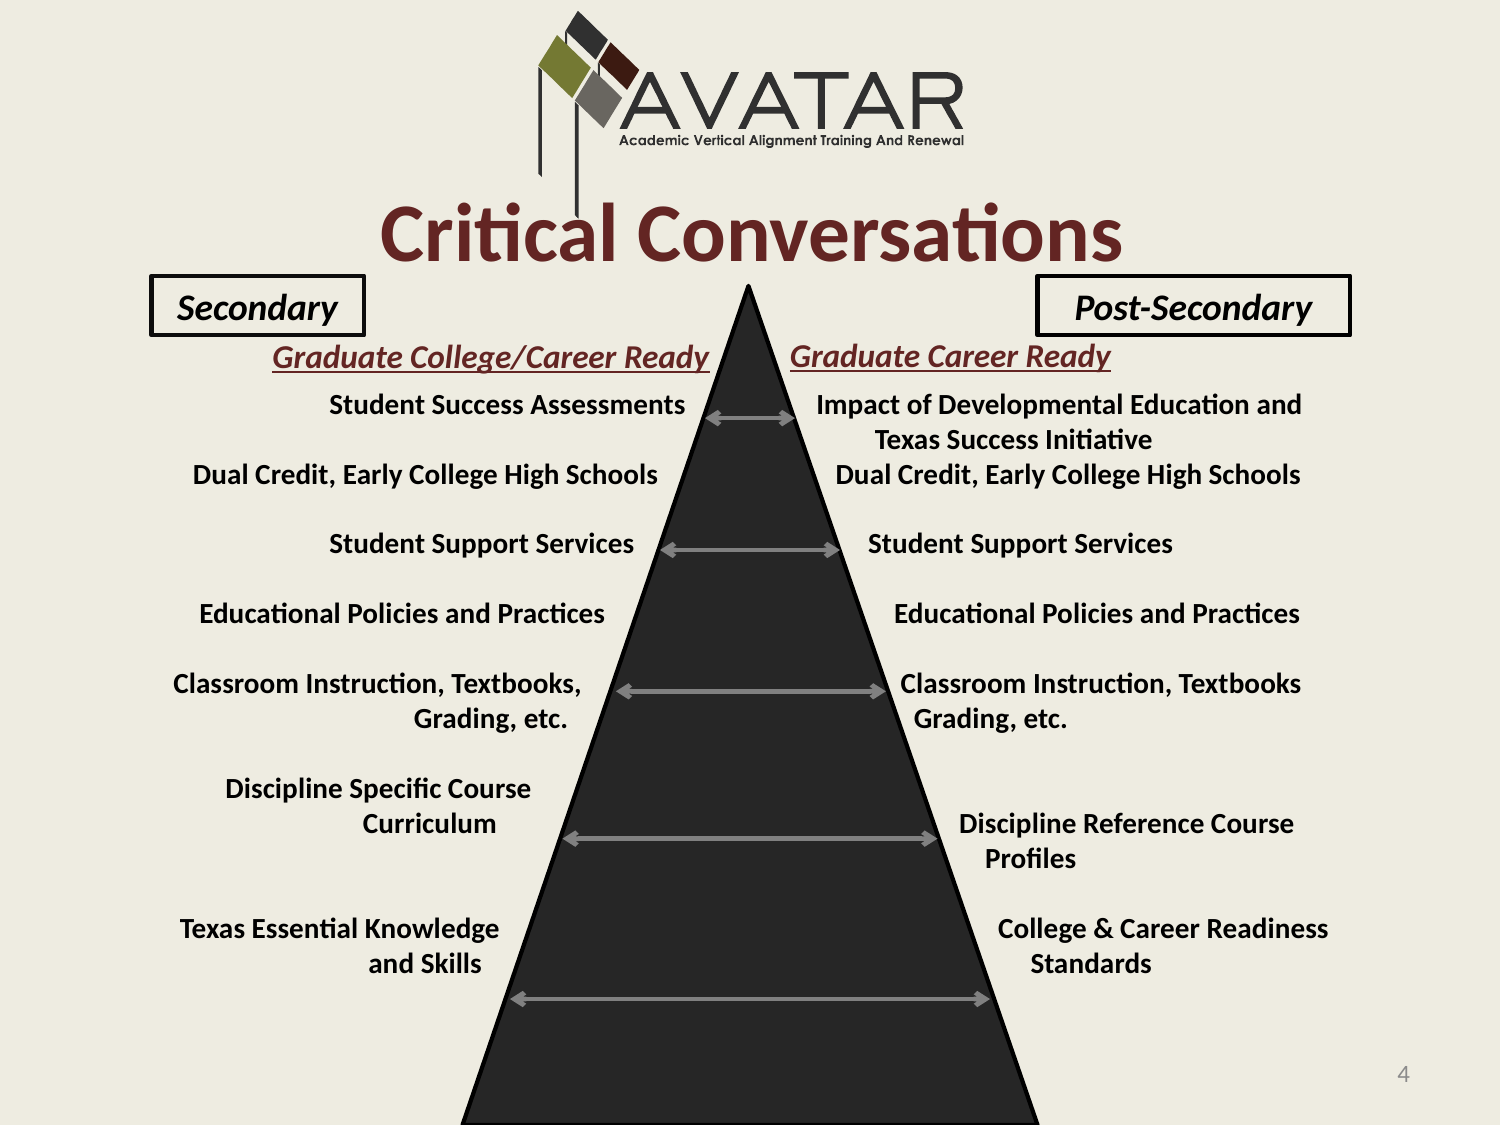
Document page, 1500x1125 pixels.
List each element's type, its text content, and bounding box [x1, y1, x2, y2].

text_box Graduate College/Career Ready [257, 327, 783, 383]
text_box Post-Secondary [1035, 274, 1352, 337]
text_box Graduate Career Ready [774, 327, 1338, 382]
text_box Secondary [149, 274, 366, 337]
text_box Student Success Assessments Dual Credit, Early College High Schools Student Support Services Educational Policies and Practices Classroom Instruction, Textbooks, Grading, etc. Discipline Specific Course Curriculum Texas Essential Knowledge and Skills [48, 377, 794, 987]
text_box Impact of Developmental Education and Texas Success Initiative Dual Credit, Early College High Schools Student Support Services Educational Policies and Practices Classroom Instruction, Textbooks Grading, etc. Discipline Reference Course Profiles College & Career Readiness Standards [794, 377, 1458, 1022]
text_box [732, 286, 765, 327]
text_box Critical Conversations [153, 170, 1352, 286]
picture [538, 10, 964, 219]
text_box [460, 987, 1040, 1125]
slide_number 4 [1074, 1042, 1425, 1103]
